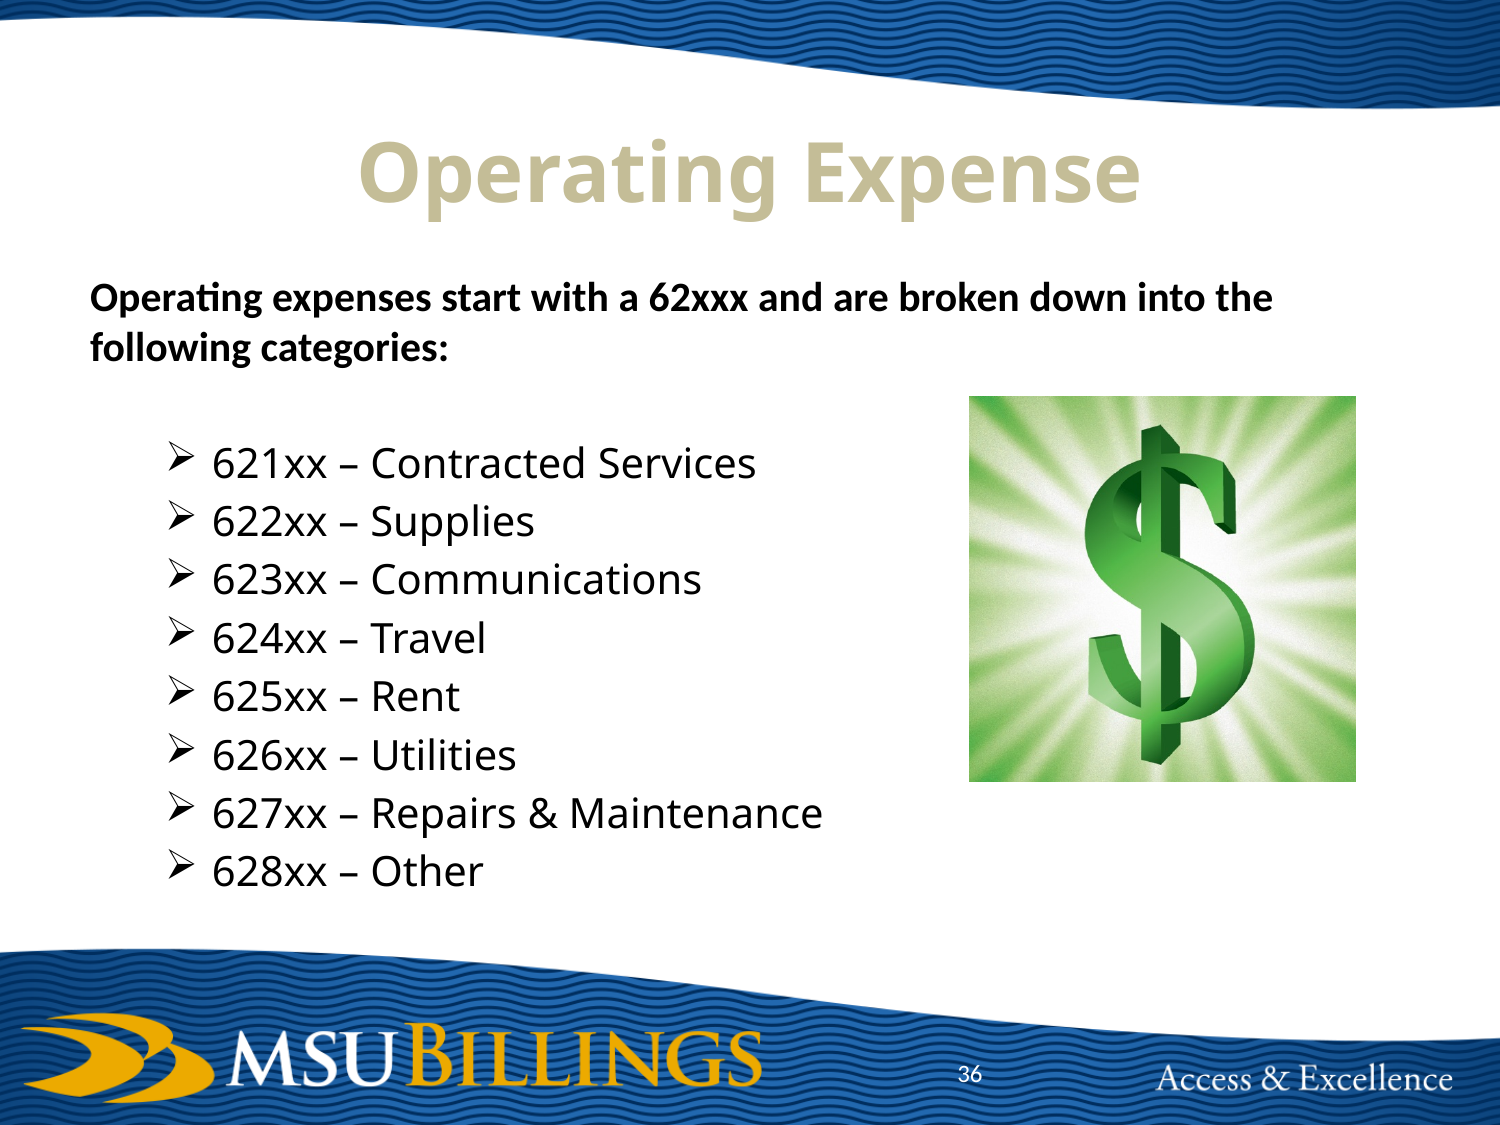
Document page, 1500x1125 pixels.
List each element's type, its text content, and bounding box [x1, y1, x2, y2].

list Operating expenses start with a 62xxx and are broken down into the following categories: 621xx – Contracted Services 622xx – Supplies 623xx – Communications 624xx – Travel 625xx – Rent 626xx – Utilities 627xx – Repairs & Maintenance 628xx – Other [75, 262, 1425, 955]
picture [0, 0, 1500, 1125]
slide_number 36 [850, 1042, 1090, 1103]
title Operating Expense [75, 91, 1425, 247]
